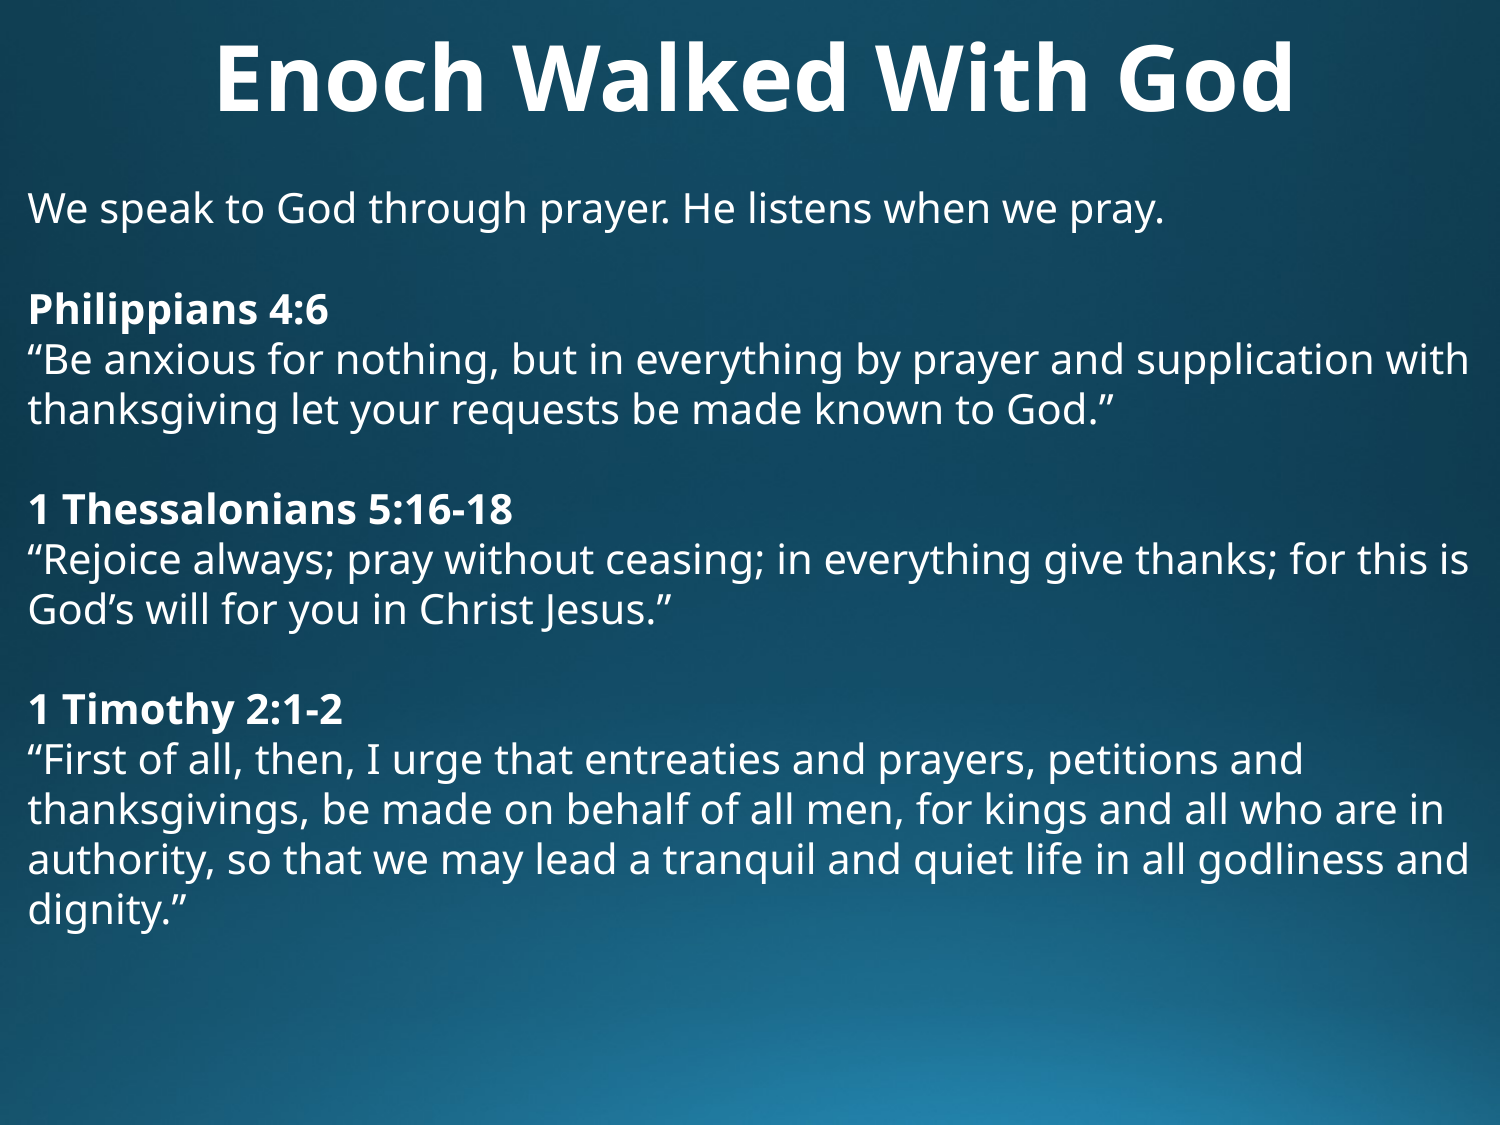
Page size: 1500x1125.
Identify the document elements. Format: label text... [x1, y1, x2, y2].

text_box Enoch Walked With God [67, 12, 1443, 138]
text_box We speak to God through prayer. He listens when we pray. Philippians 4:6 “Be anxious for nothing, but in everything by prayer and supplication with thanksgiving let your requests be made known to God.” 1 Thessalonians 5:16-18 “Rejoice always; pray without ceasing; in everything give thanks; for this is God’s will for you in Christ Jesus.” 1 Timothy 2:1-2 “First of all, then, I urge that entreaties and prayers, petitions and thanksgivings, be made on behalf of all men, for kings and all who are in authority, so that we may lead a tranquil and quiet life in all godliness and dignity.” [12, 174, 1488, 940]
picture [0, 0, 1500, 1125]
